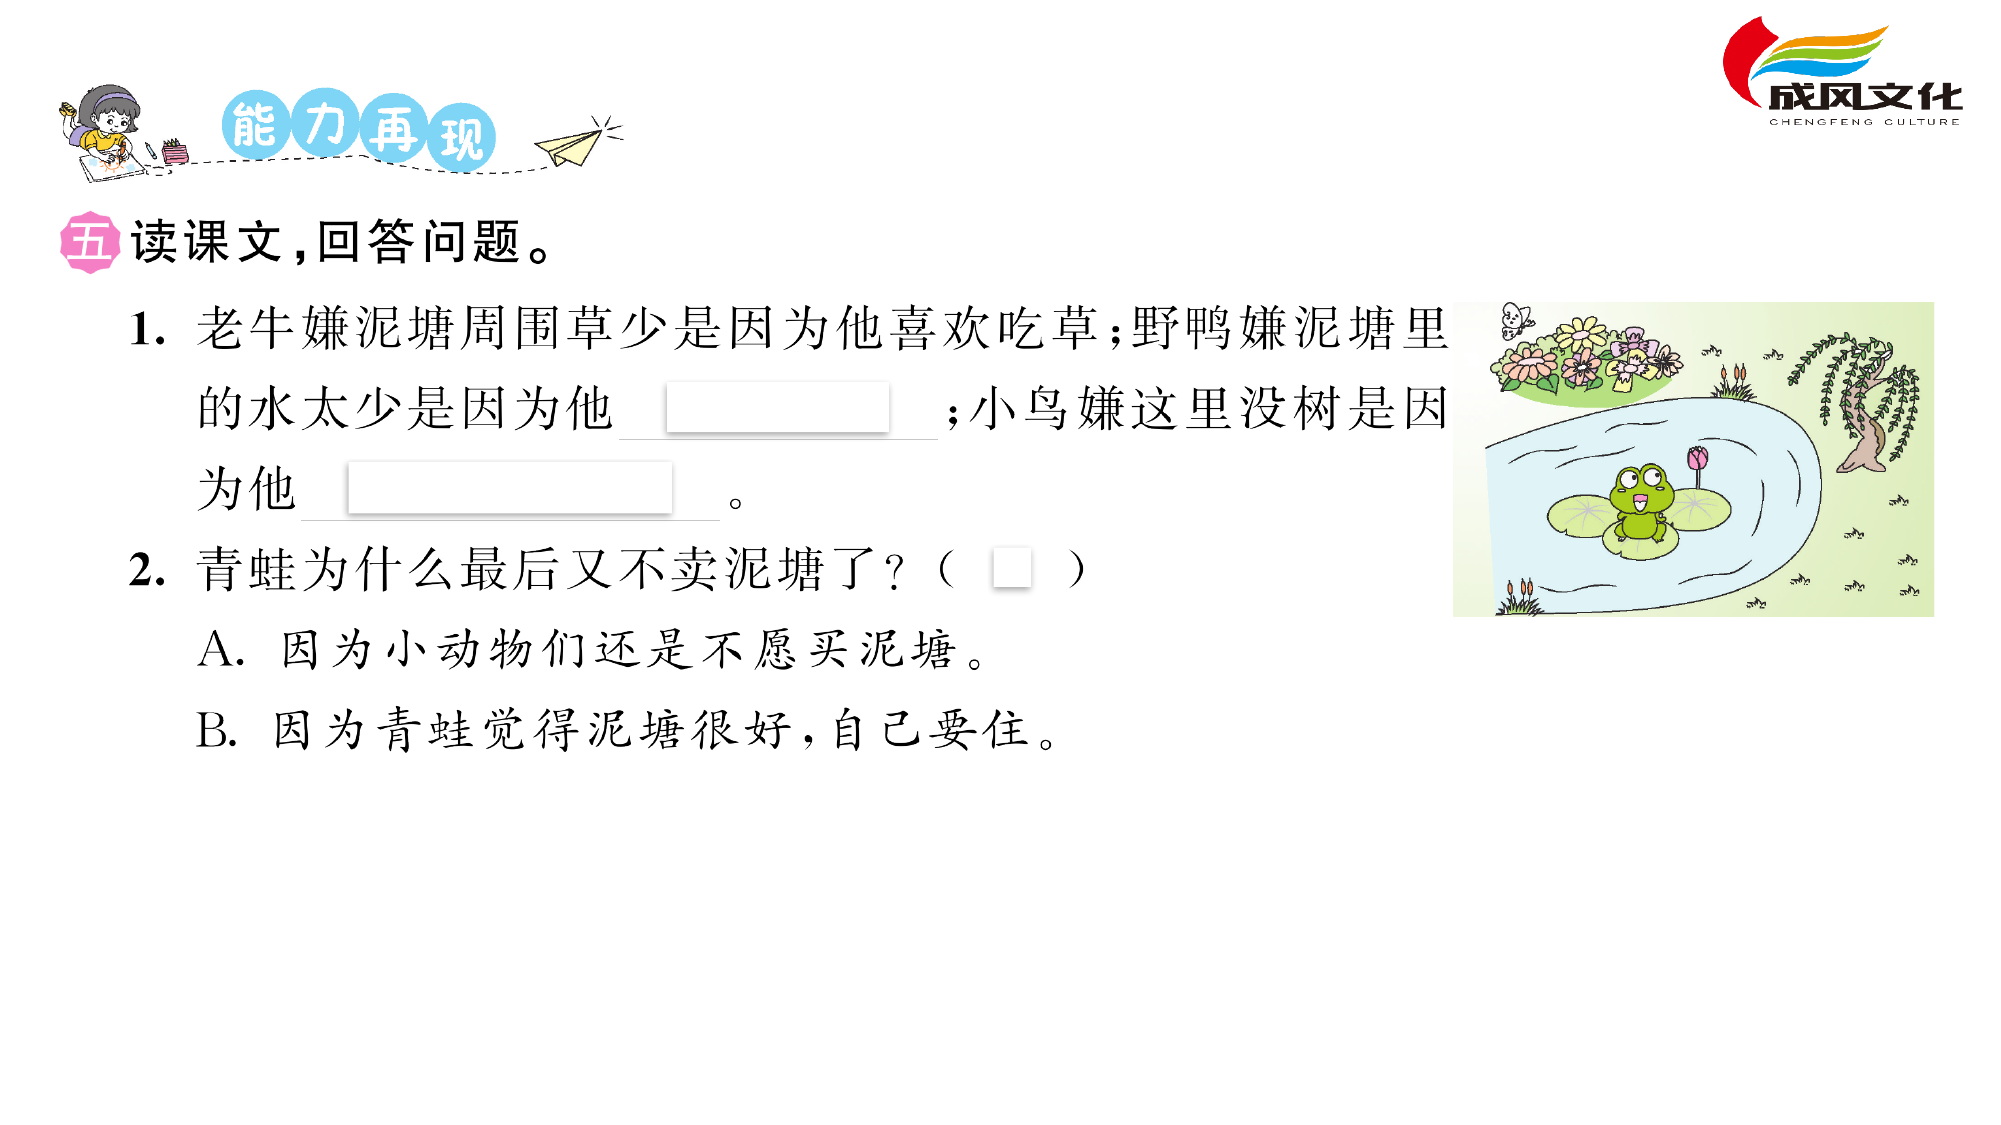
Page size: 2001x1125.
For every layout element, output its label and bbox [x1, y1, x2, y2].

picture [54, 0, 1986, 781]
